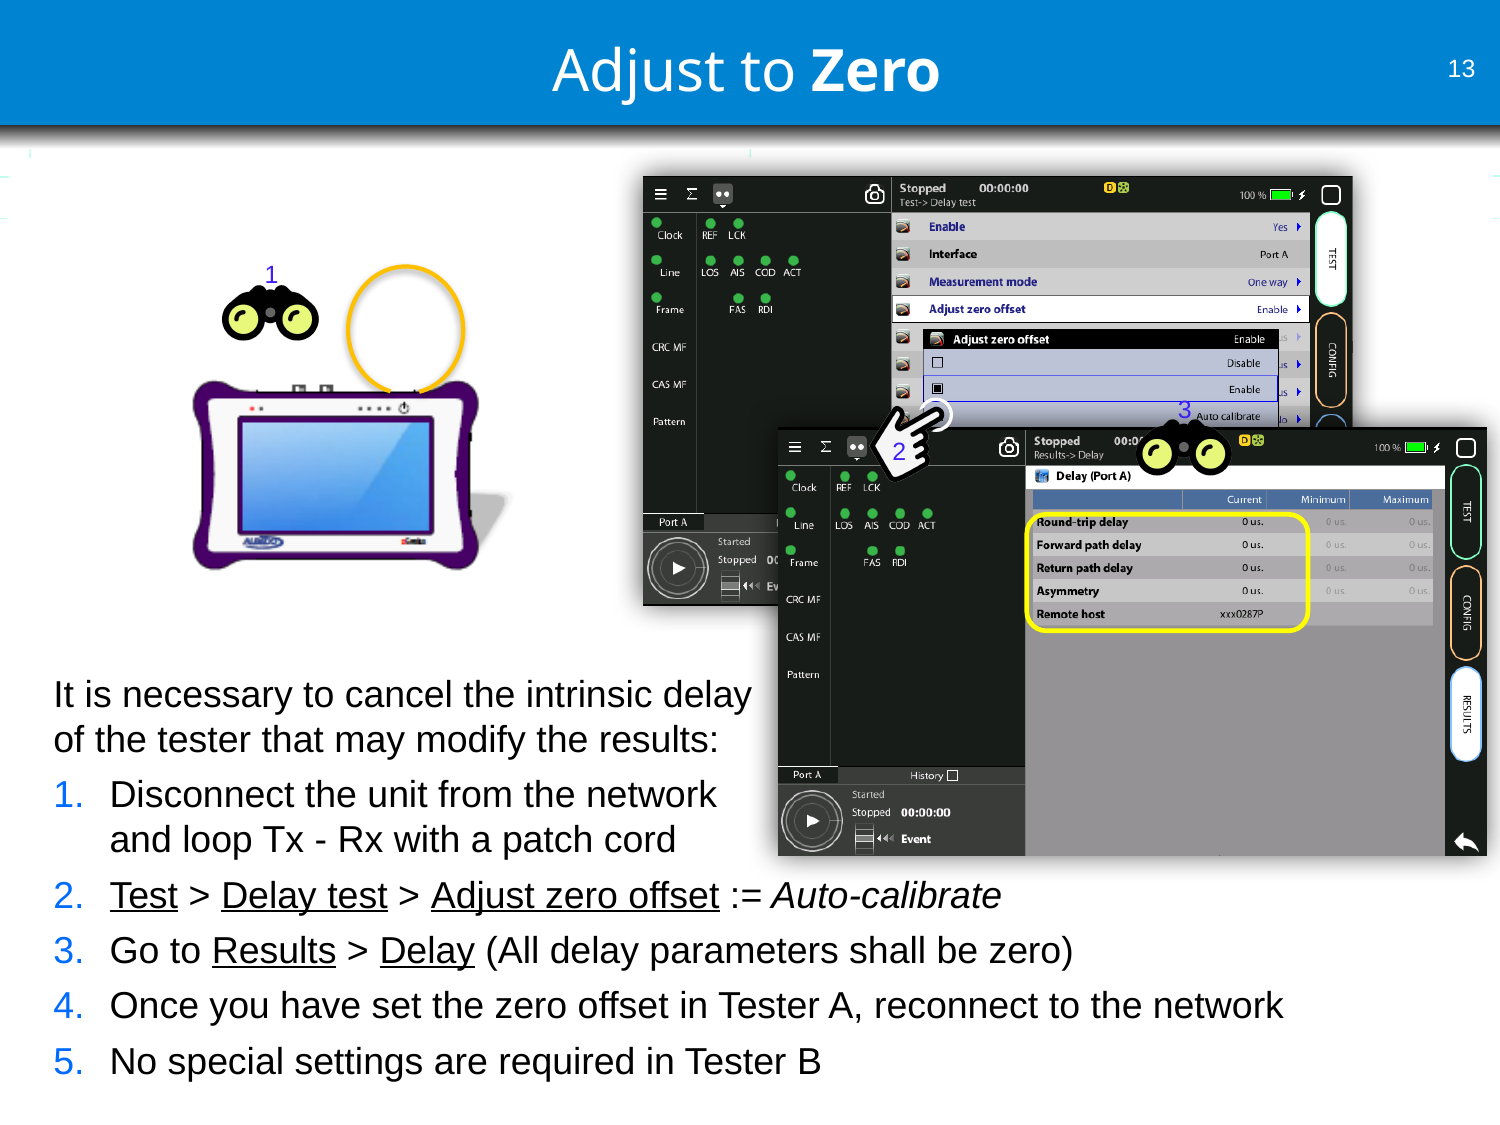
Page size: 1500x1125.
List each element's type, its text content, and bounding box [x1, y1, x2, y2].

title Adjust to Zero [0, 0, 1500, 138]
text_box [852, 375, 977, 493]
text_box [1126, 385, 1236, 485]
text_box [213, 251, 323, 350]
list It is necessary to cancel the intrinsic delay of the tester that may modify the results: Disconnect the unit from the network and loop Tx - Rx with a patch cord Test > Delay test > Adjust zero offset := Auto-calibrate Go to Results > Delay (All delay parameters shall be zero) Once you have set the zero offset in Tester A, reconnect to the network No special settings are required in Tester B [44, 661, 1394, 1037]
picture [643, 176, 1487, 856]
picture [159, 349, 528, 598]
text_box [348, 266, 464, 348]
